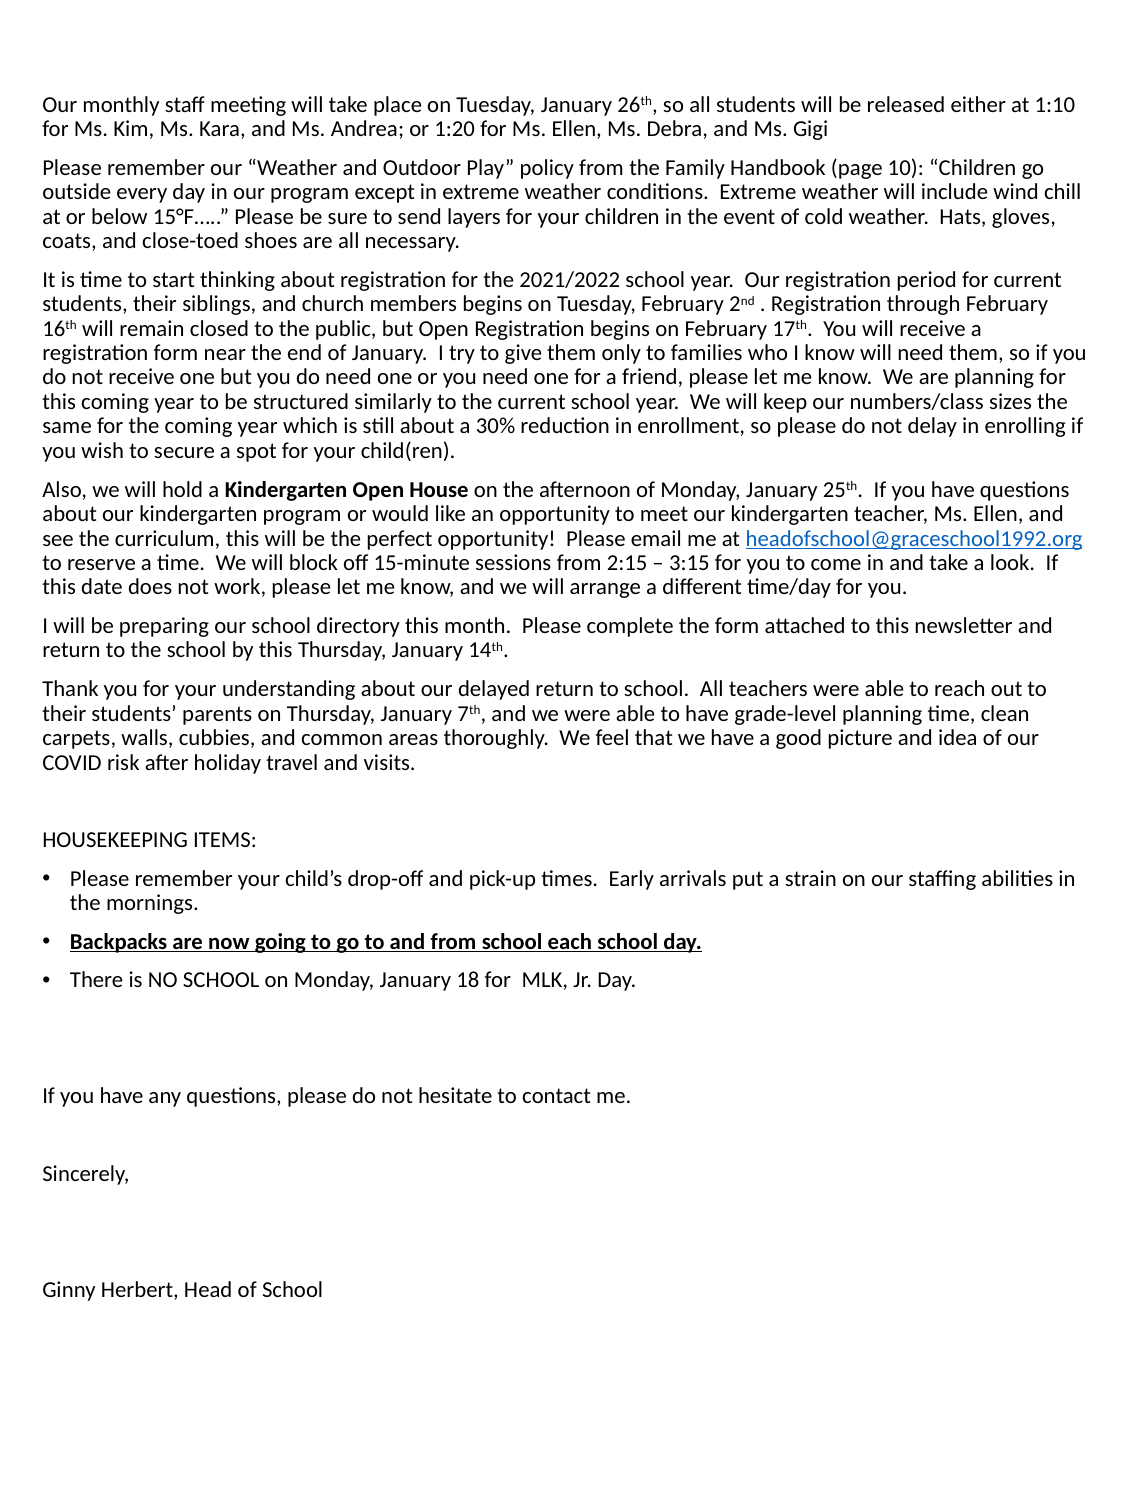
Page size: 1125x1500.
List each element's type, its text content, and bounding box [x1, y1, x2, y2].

list Our monthly staff meeting will take place on Tuesday, January 26th, so all students will be released either at 1:10 for Ms. Kim, Ms. Kara, and Ms. Andrea; or 1:20 for Ms. Ellen, Ms. Debra, and Ms. Gigi Please remember our “Weather and Outdoor Play” policy from the Family Handbook (page 10): “Children go outside every day in our program except in extreme weather conditions. Extreme weather will include wind chill at or below 15°F…..” Please be sure to send layers for your children in the event of cold weather. Hats, gloves, coats, and close-toed shoes are all necessary. It is time to start thinking about registration for the 2021/2022 school year. Our registration period for current students, their siblings, and church members begins on Tuesday, February 2nd . Registration through February 16th will remain closed to the public, but Open Registration begins on February 17th. You will receive a registration form near the end of January. I try to give them only to families who I know will need them, so if you do not receive one but you do need one or you need one for a friend, please let me know. We are planning for this coming year to be structured similarly to the current school year. We will keep our numbers/class sizes the same for the coming year which is still about a 30% reduction in enrollment, so please do not delay in enrolling if you wish to secure a spot for your child(ren). Also, we will hold a Kindergarten Open House on the afternoon of Monday, January 25th. If you have questions about our kindergarten program or would like an opportunity to meet our kindergarten teacher, Ms. Ellen, and see the curriculum, this will be the perfect opportunity! Please email me at headofschool@graceschool1992.org to reserve a time. We will block off 15-minute sessions from 2:15 – 3:15 for you to come in and take a look. If this date does not work, please let me know, and we will arrange a different time/day for you. I will be preparing our school directory this month. Please complete the form attached to this newsletter and return to the school by this Thursday, January 14th. Thank you for your understanding about our delayed return to school. All teachers were able to reach out to their students’ parents on Thursday, January 7th, and we were able to have grade-level planning time, clean carpets, walls, cubbies, and common areas thoroughly. We feel that we have a good picture and idea of our COVID risk after holiday travel and visits. HOUSEKEEPING ITEMS: Please remember your child’s drop-off and pick-up times. Early arrivals put a strain on our staffing abilities in the mornings. Backpacks are now going to go to and from school each school day. There is NO SCHOOL on Monday, January 18 for MLK, Jr. Day. If you have any questions, please do not hesitate to contact me. Sincerely, Ginny Herbert, Head of School [27, 23, 1103, 1469]
